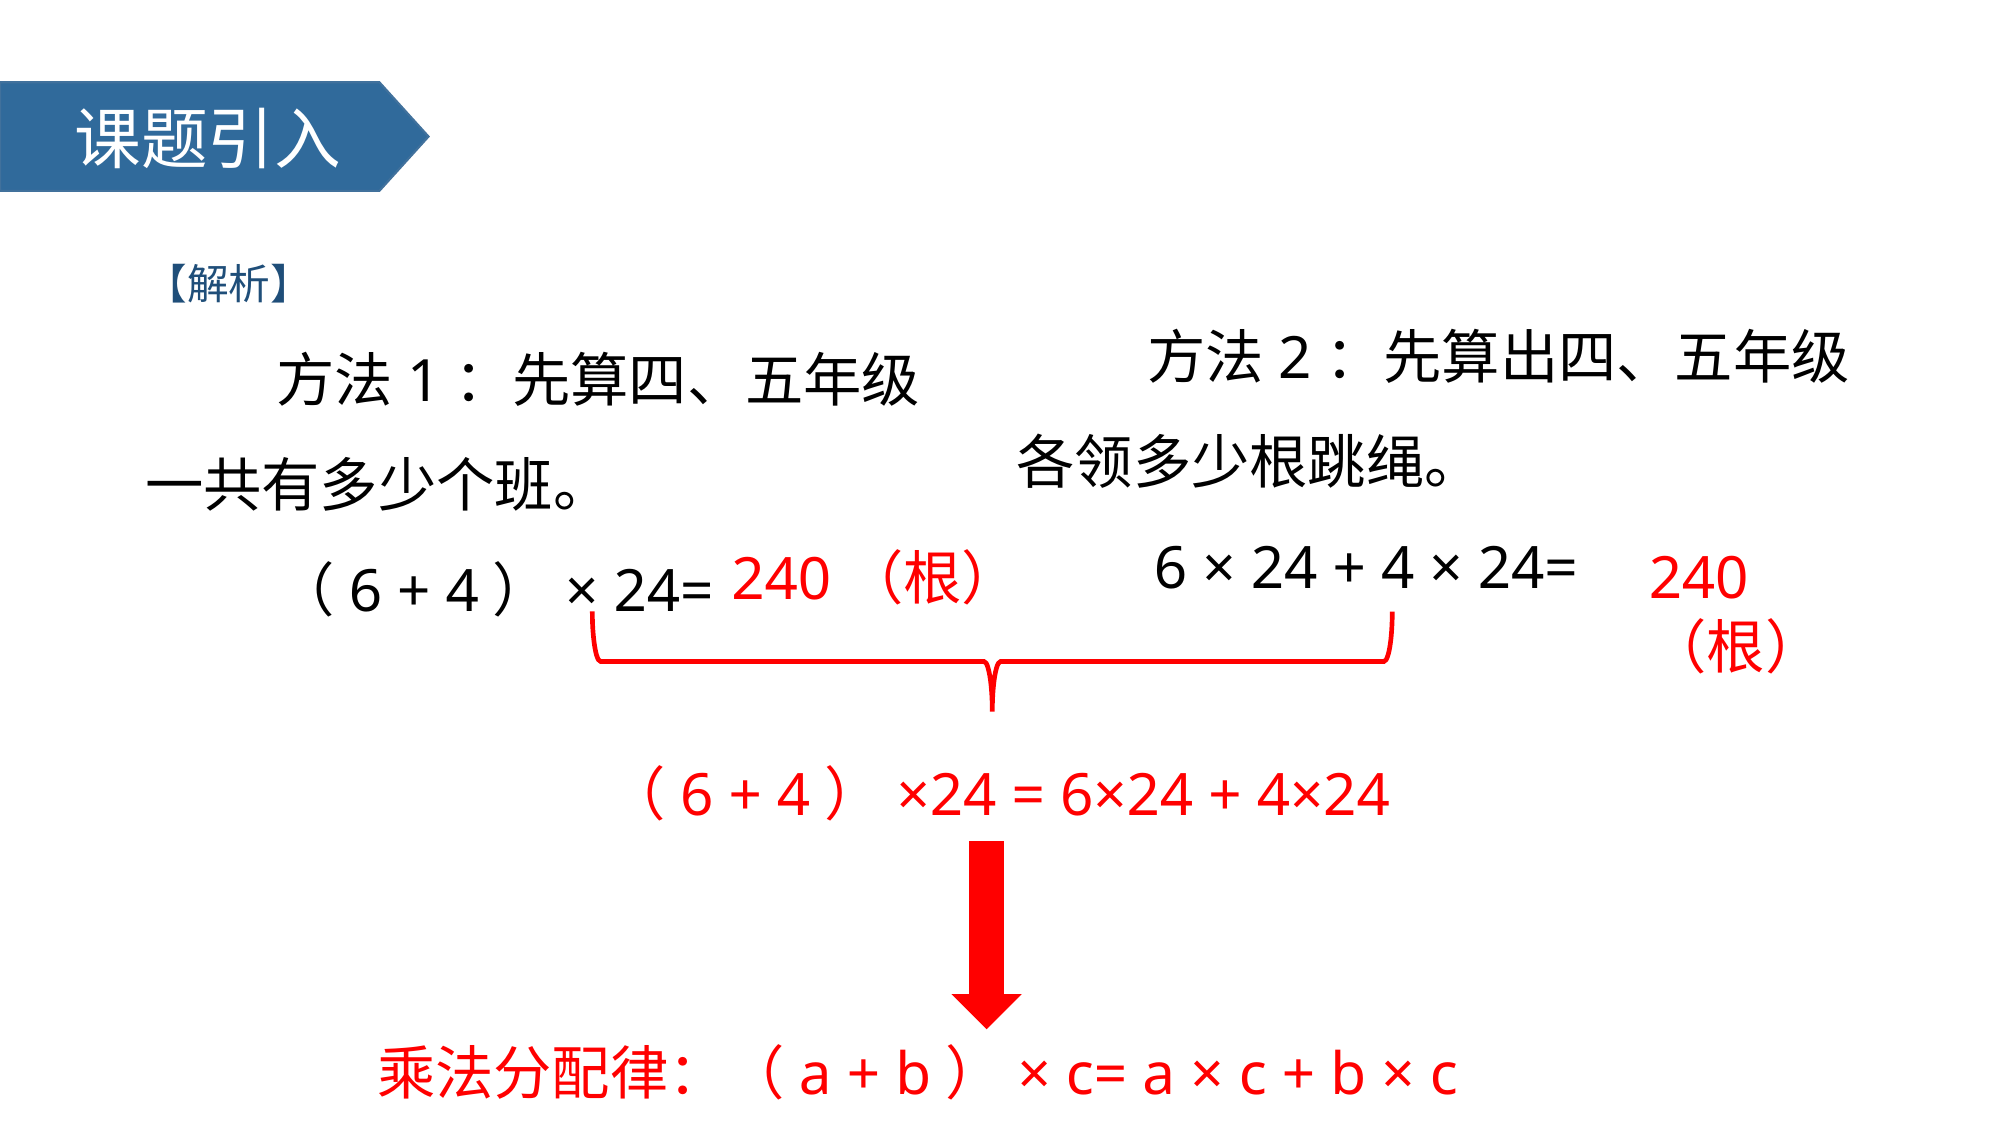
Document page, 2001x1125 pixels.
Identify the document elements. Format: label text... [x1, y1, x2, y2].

text_box 【解析】 方法1：先算四、五年级一共有多少个班。 （6 + 4）× 24= [130, 225, 968, 631]
text_box （6 + 4）×24 = 6×24 + 4×24 [593, 714, 1405, 834]
text_box 240（根） [1633, 532, 1920, 688]
text_box 课题引入 [0, 82, 429, 191]
text_box 方法2：先算出四、五年级各领多少根跳绳。 6 × 24 + 4 × 24= [1001, 227, 1889, 608]
text_box 乘法分配律：（a + b）× c= a × c + b × c [362, 1028, 1474, 1114]
text_box 240（根） [716, 533, 1035, 619]
text_box [591, 611, 1393, 712]
text_box [951, 841, 1022, 1028]
